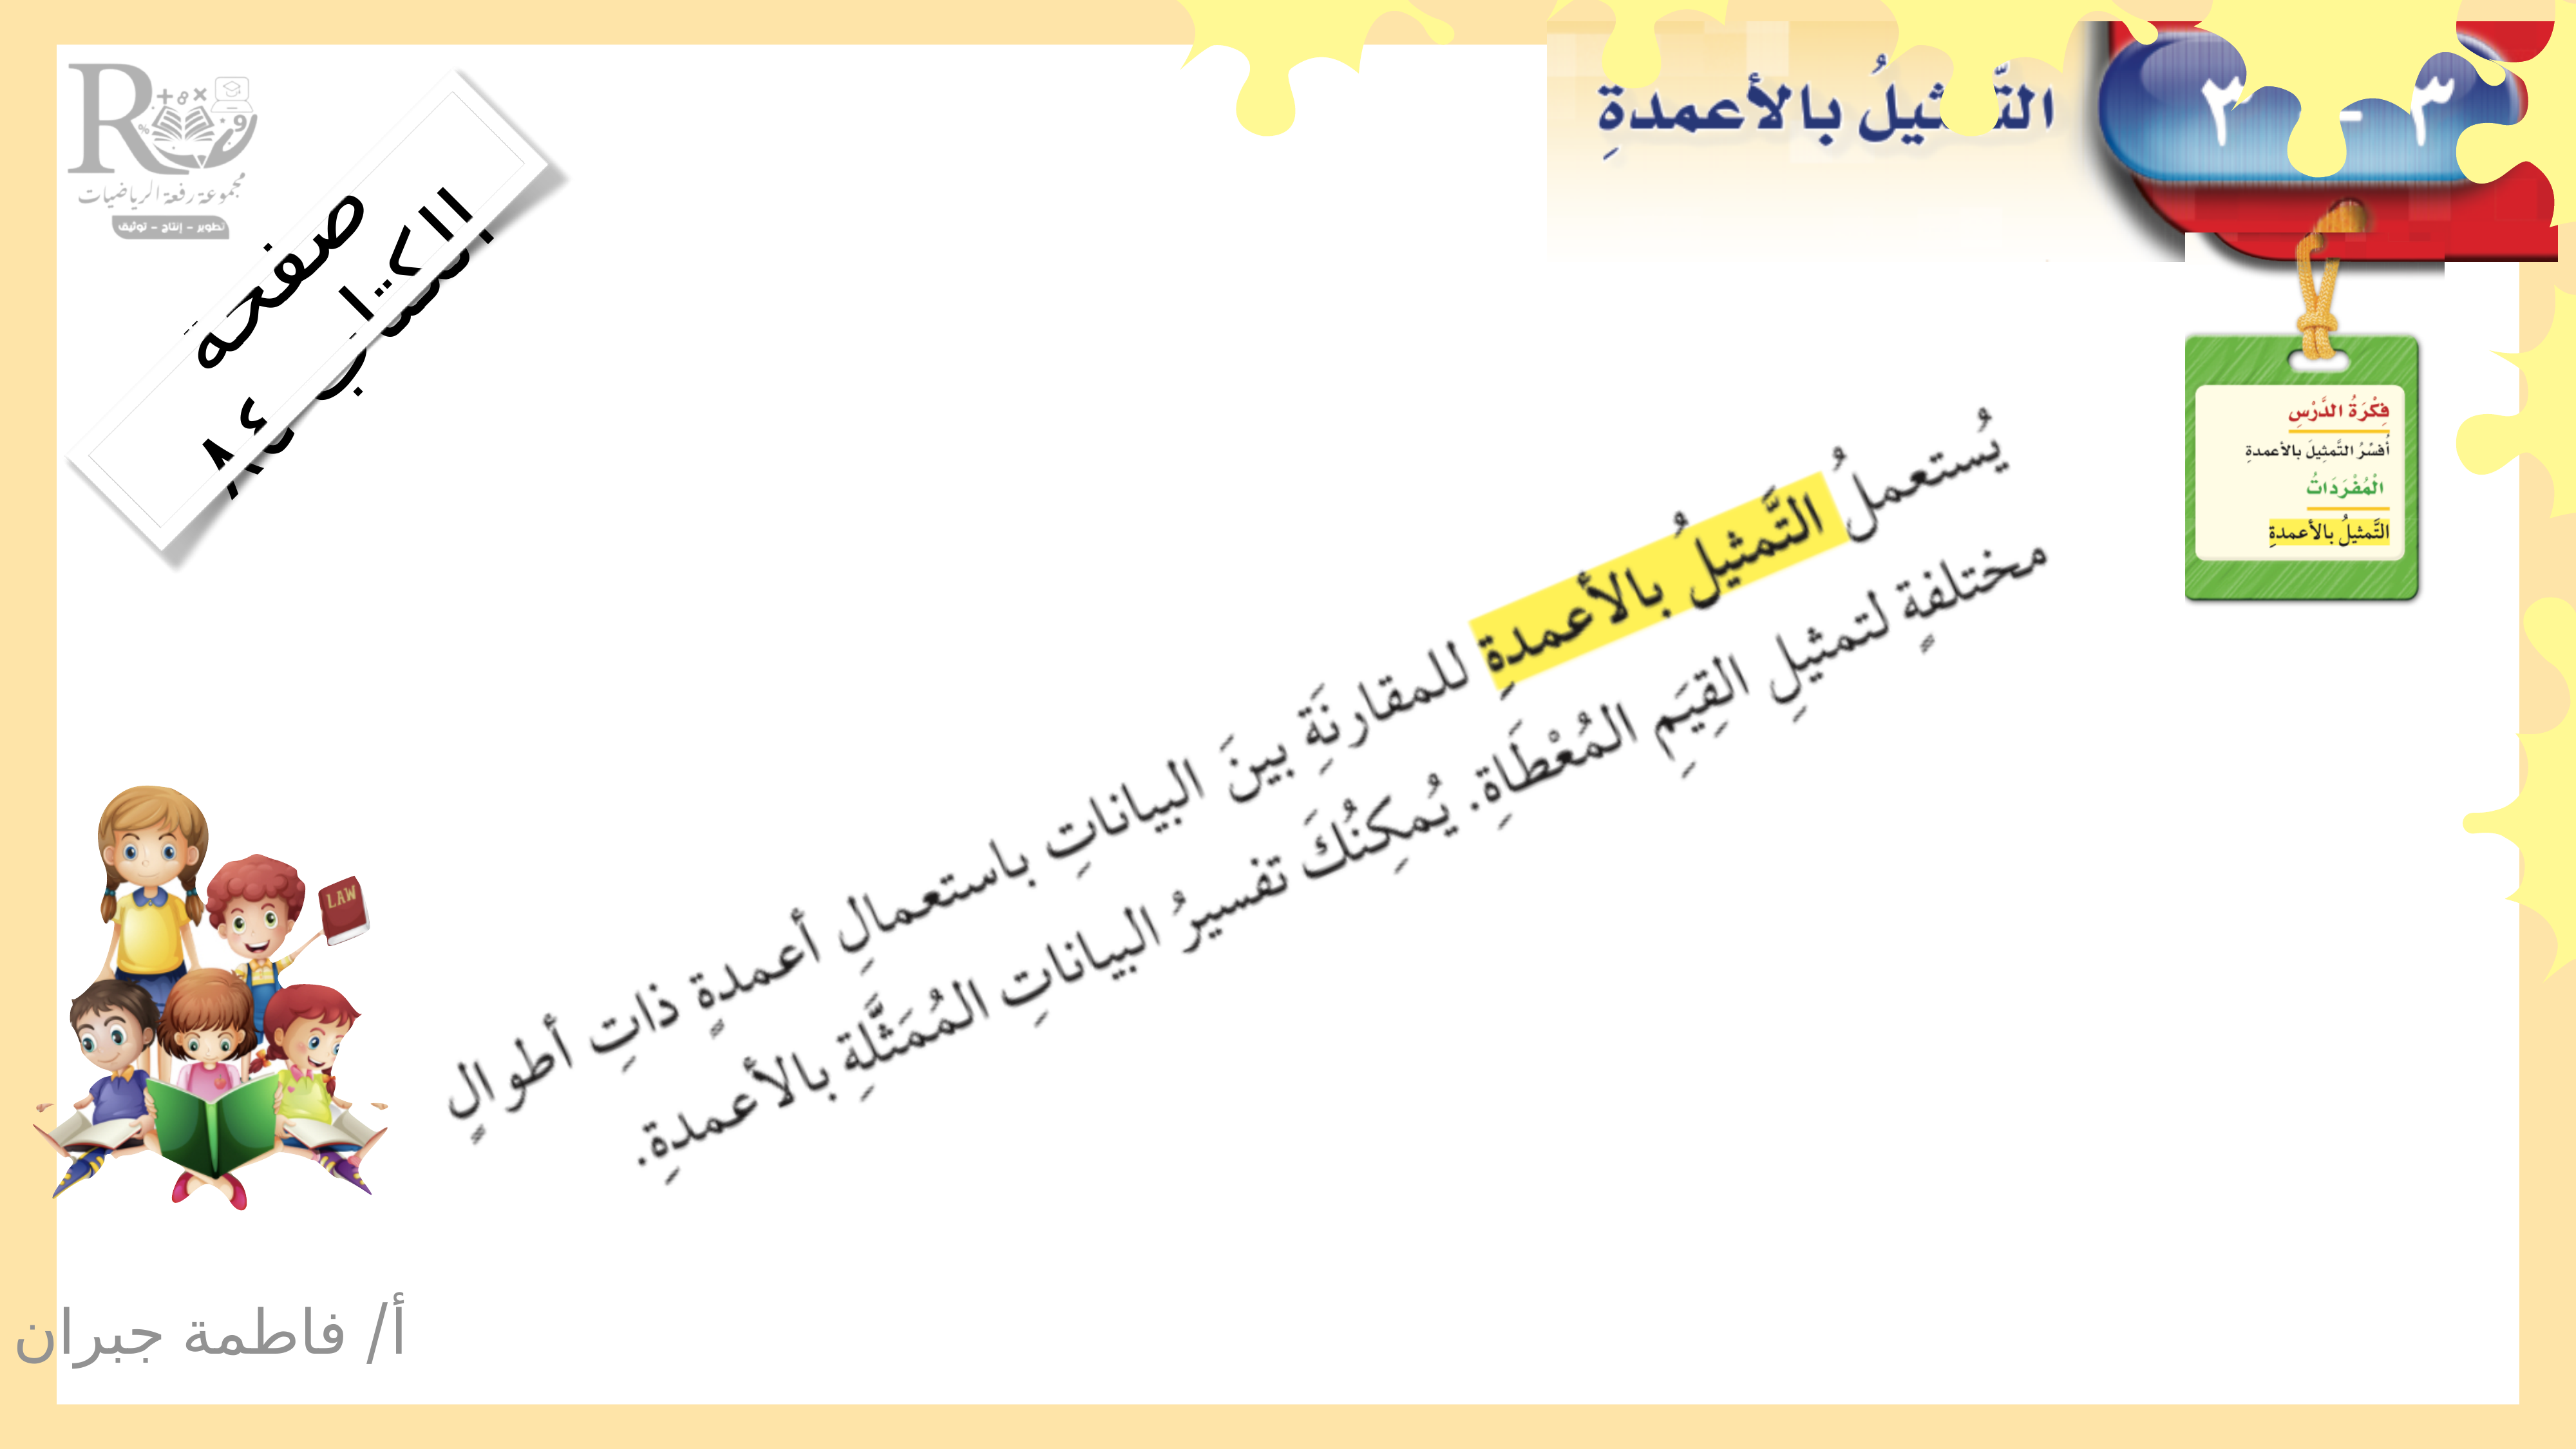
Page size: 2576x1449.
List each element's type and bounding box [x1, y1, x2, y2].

picture [59, 61, 275, 235]
picture [32, 657, 2139, 1211]
text_box [0, 0, 2576, 1449]
text_box [1028, 0, 2576, 1102]
text_box [35, 235, 600, 404]
